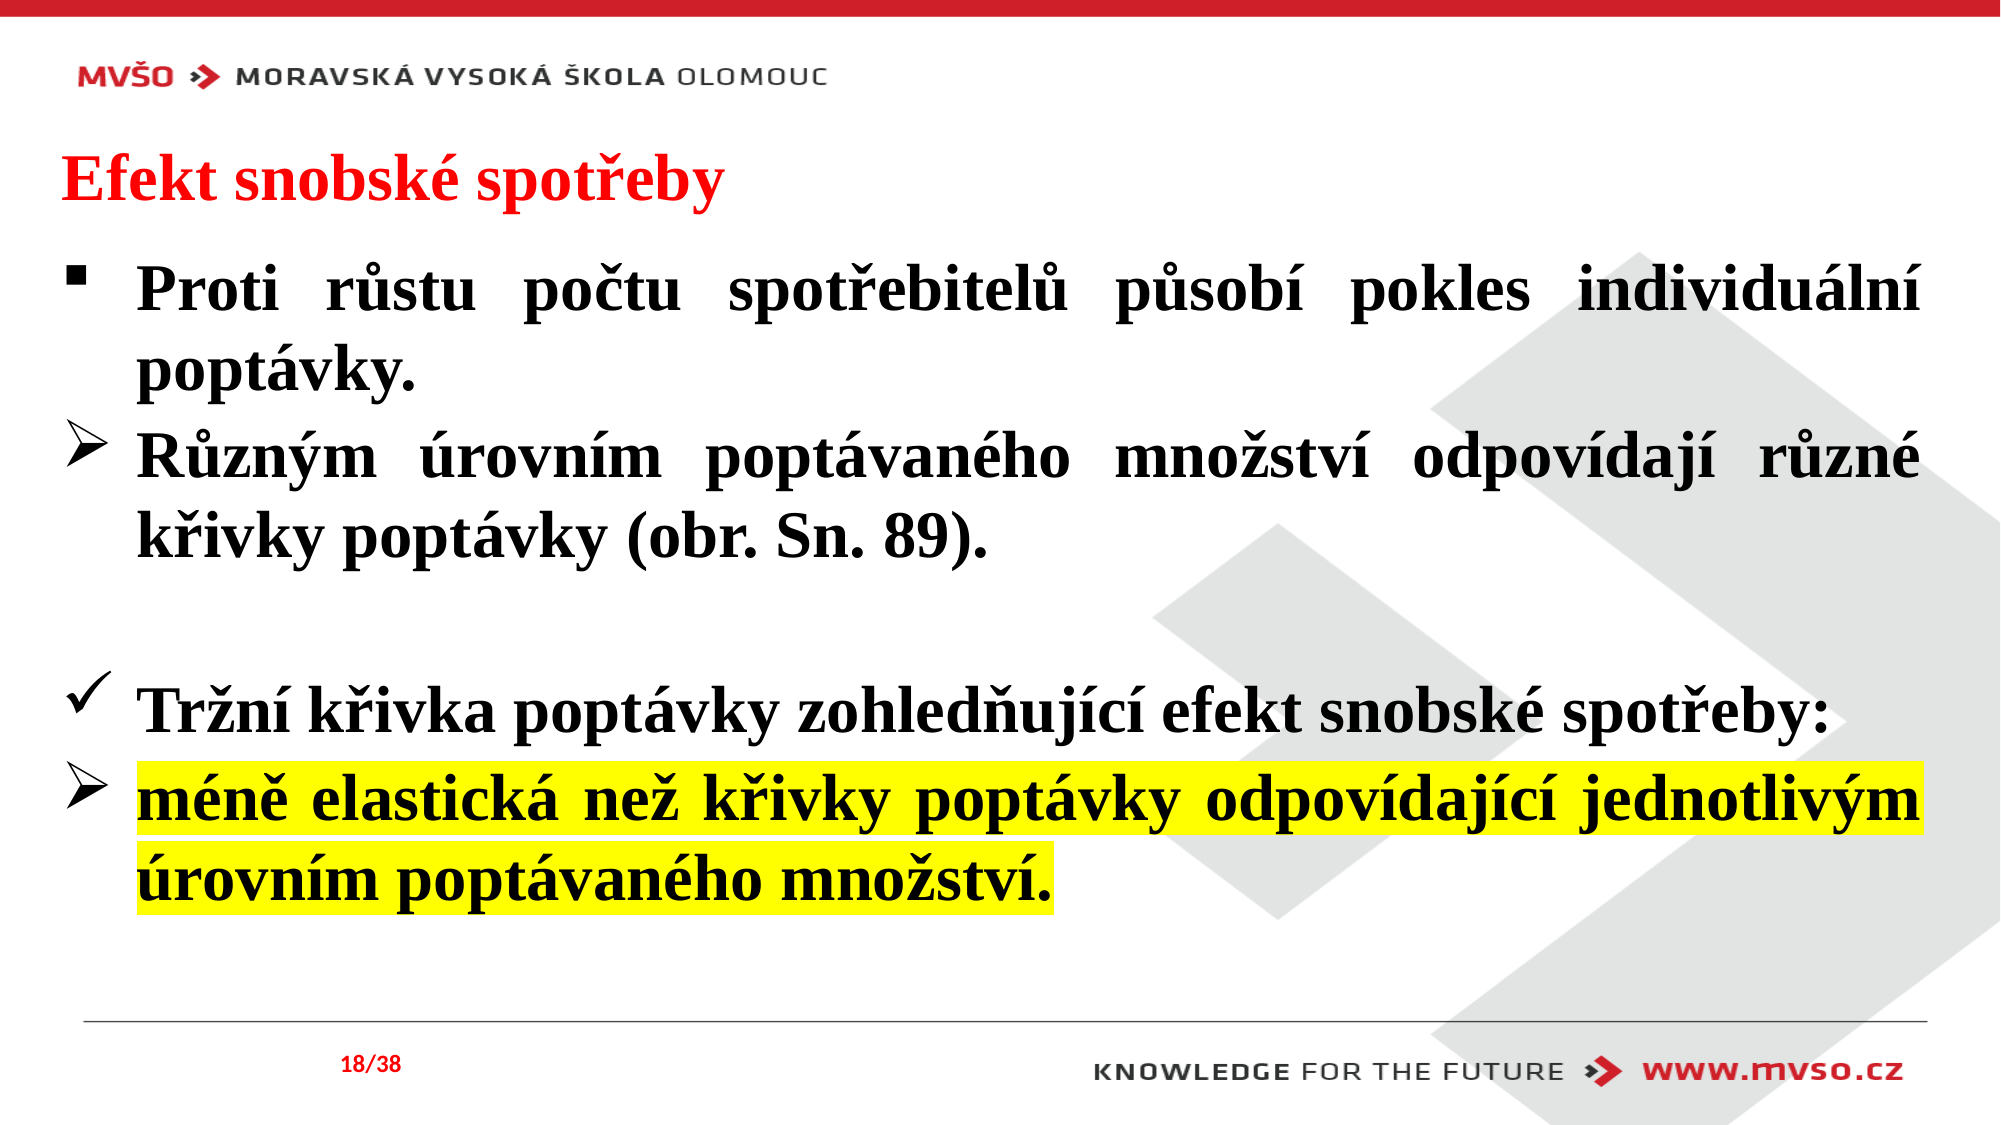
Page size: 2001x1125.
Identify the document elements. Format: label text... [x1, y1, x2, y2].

title Efekt snobské spotřeby [46, 115, 1979, 220]
picture [0, 0, 2001, 1125]
text_box 18/38 [324, 1040, 463, 1085]
list Proti růstu počtu spotřebitelů působí pokles individuální poptávky. Různým úrovním poptávaného množství odpovídají různé křivky poptávky (obr. Sn. 89). Tržní křivka poptávky zohledňující efekt snobské spotřeby: méně elastická než křivky poptávky odpovídající jednotlivým úrovním poptávaného množství. [46, 236, 1939, 1041]
